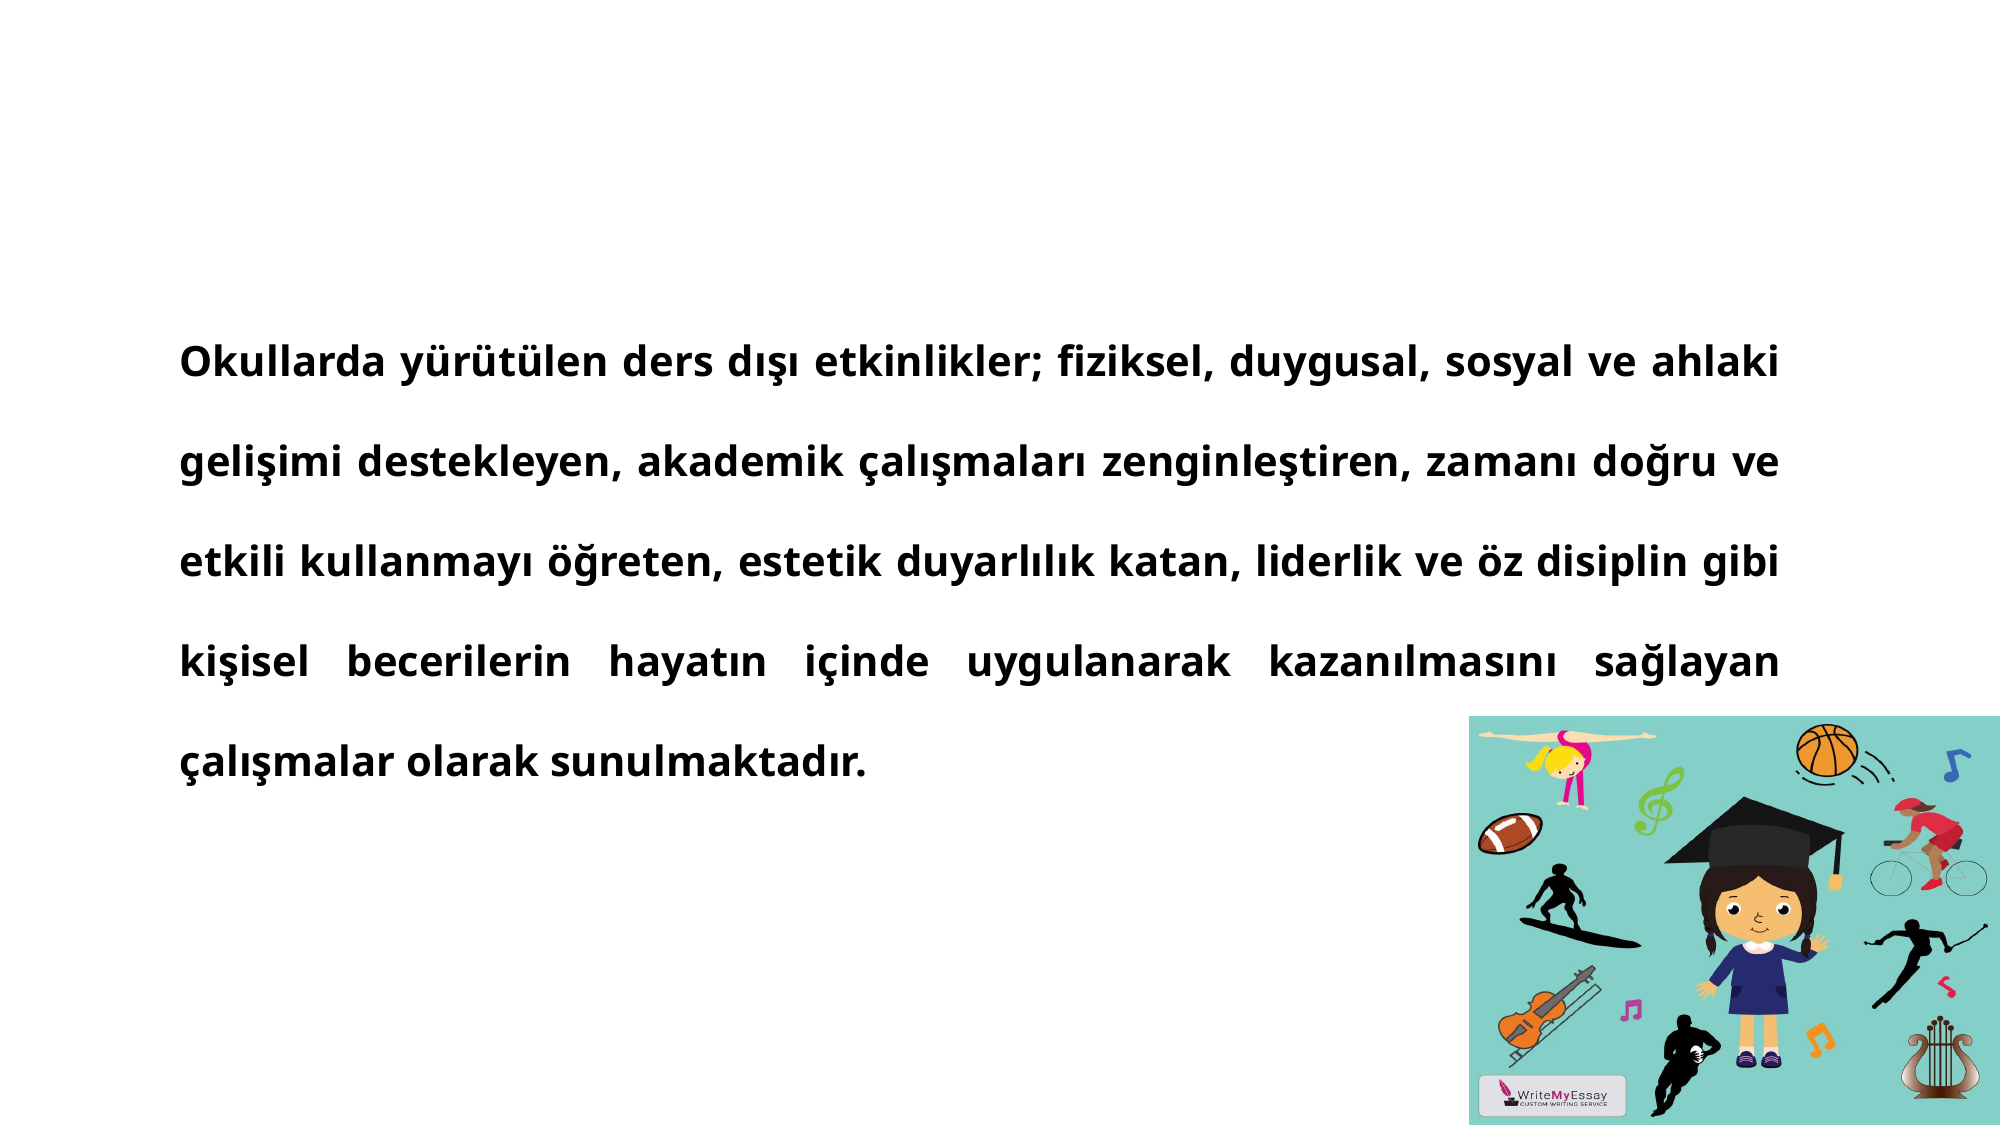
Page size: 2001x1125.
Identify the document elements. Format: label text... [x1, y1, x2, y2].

text_box Okullarda yürütülen ders dışı etkinlikler; fiziksel, duygusal, sosyal ve ahlaki gelişimi destekleyen, akademik çalışmaları zenginleştiren, zamanı doğru ve etkili kullanmayı öğreten, estetik duyarlılık katan, liderlik ve öz disiplin gibi kişisel becerilerin hayatın içinde uygulanarak kazanılmasını sağlayan çalışmalar olarak sunulmaktadır. [165, 276, 1797, 792]
picture [1469, 716, 2000, 1125]
